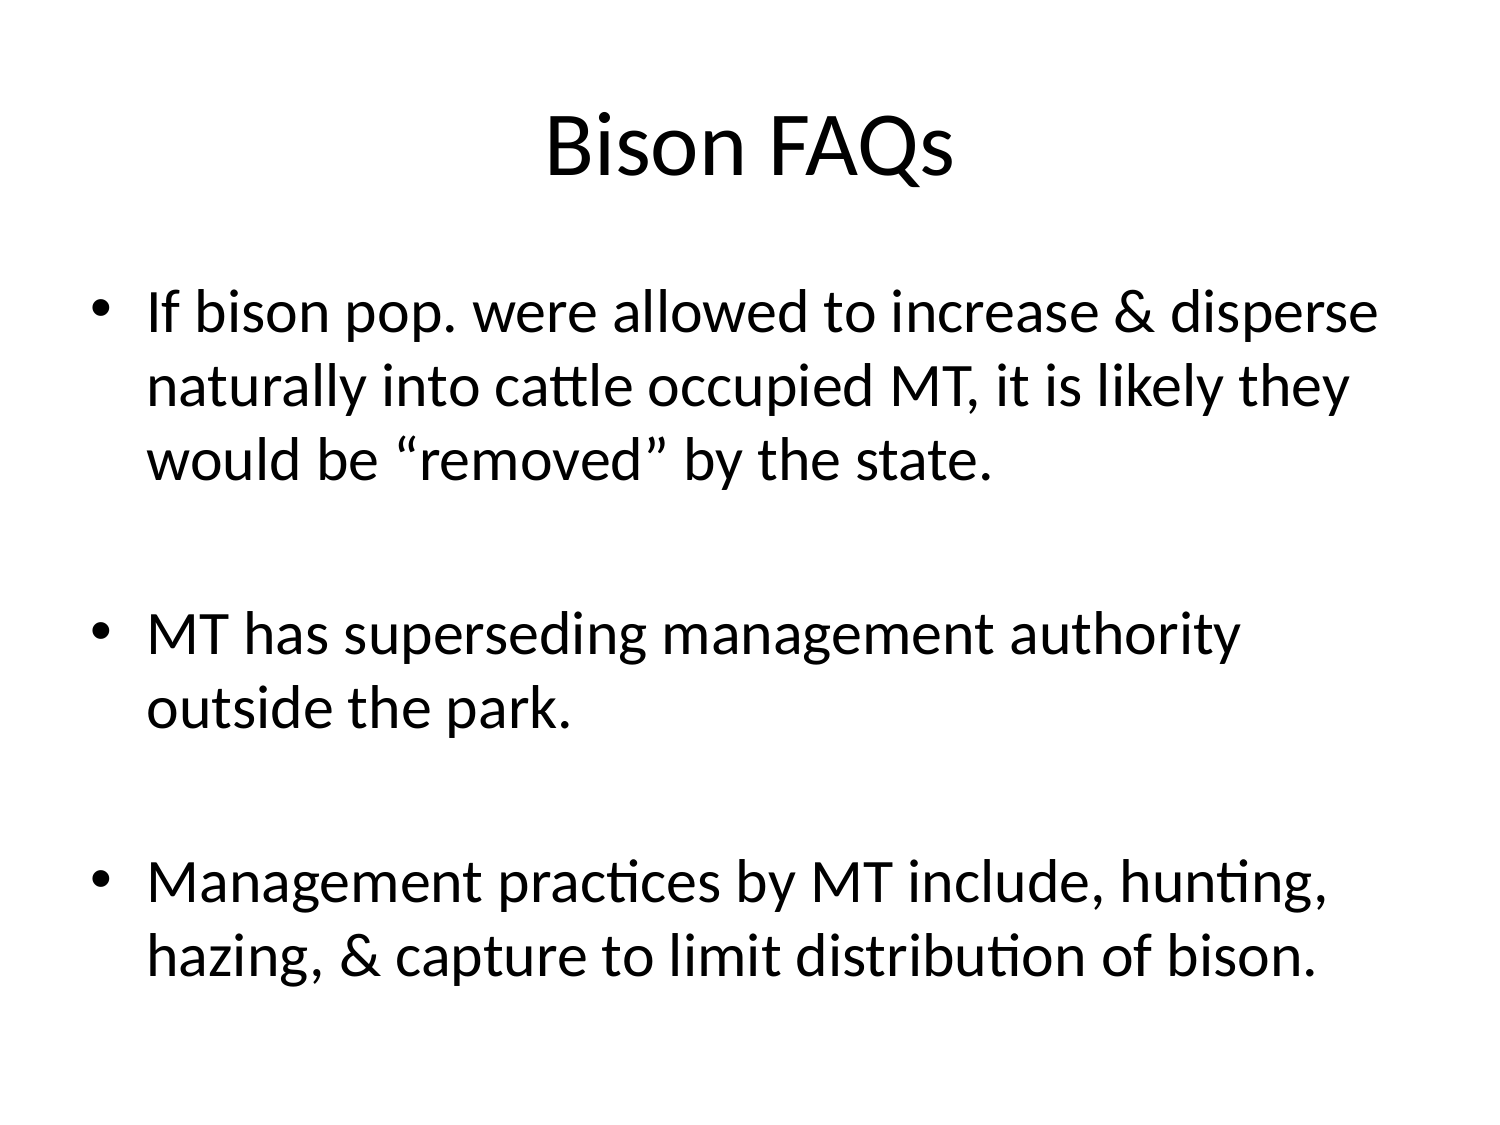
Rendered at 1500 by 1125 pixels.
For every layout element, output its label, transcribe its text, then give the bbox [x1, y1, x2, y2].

title Bison FAQs [75, 45, 1425, 233]
list If bison pop. were allowed to increase & disperse naturally into cattle occupied MT, it is likely they would be “removed” by the state. MT has superseding management authority outside the park. Management practices by MT include, hunting, hazing, & capture to limit distribution of bison. [75, 262, 1425, 1005]
